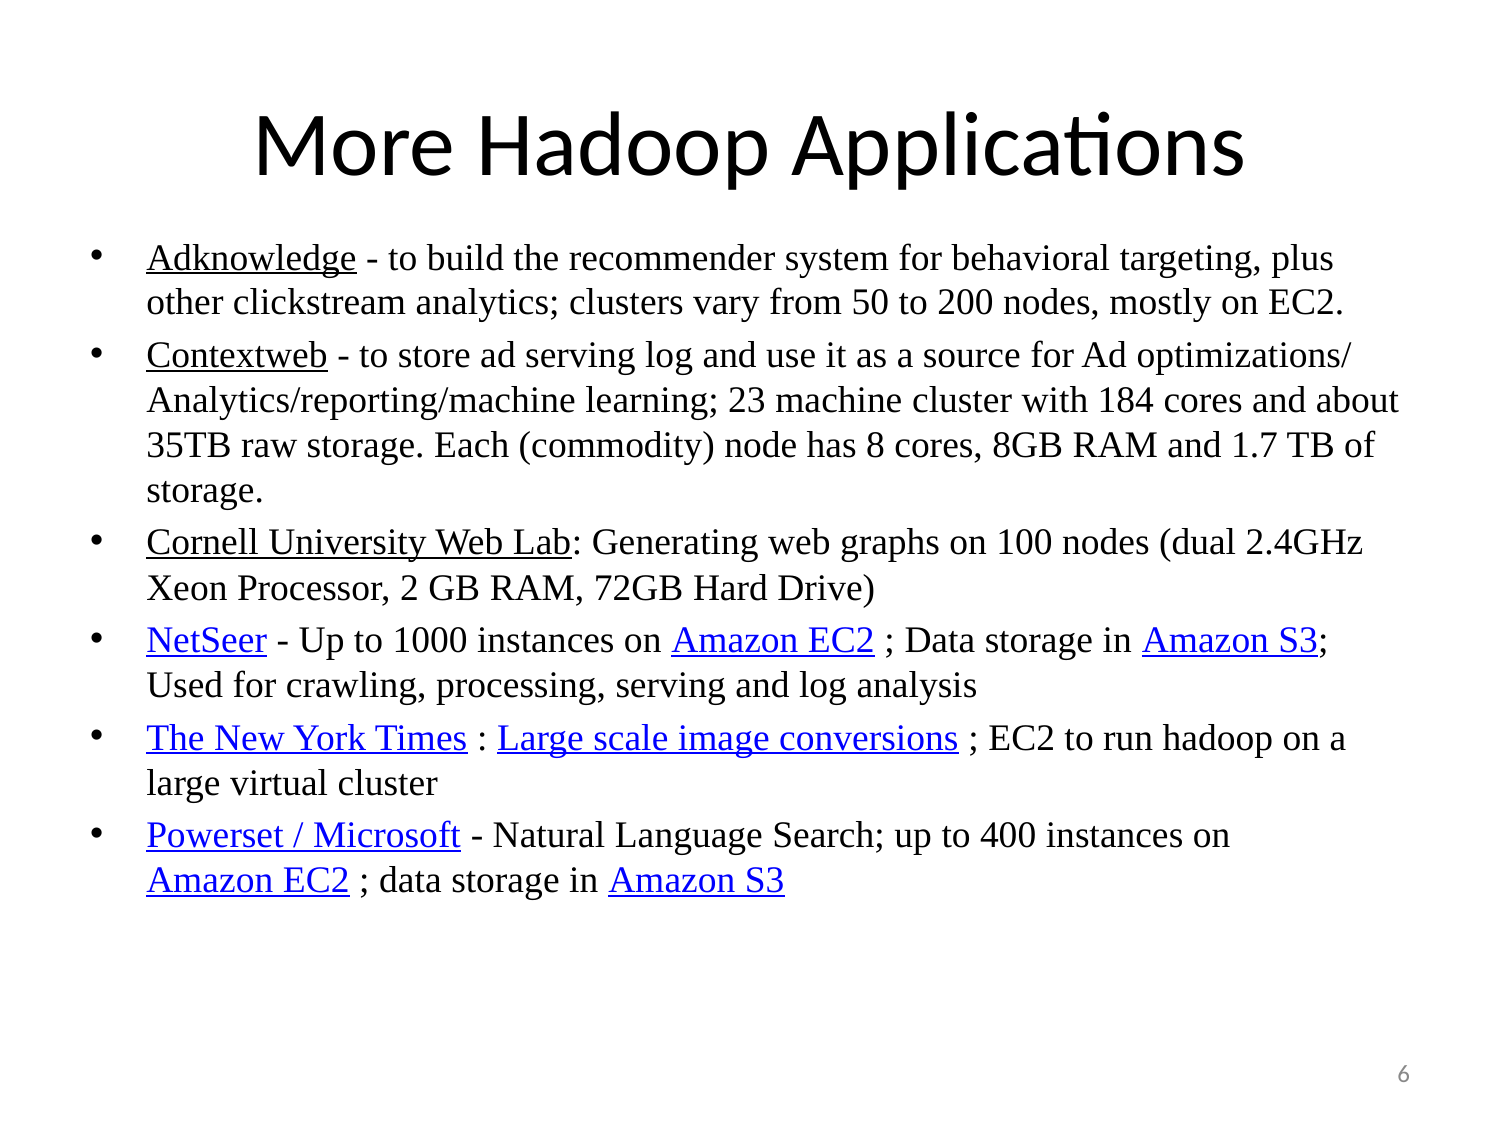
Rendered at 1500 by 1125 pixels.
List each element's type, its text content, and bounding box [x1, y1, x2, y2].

slide_number 6 [1074, 1042, 1425, 1103]
title More Hadoop Applications [75, 45, 1425, 224]
list Adknowledge - to build the recommender system for behavioral targeting, plus other clickstream analytics; clusters vary from 50 to 200 nodes, mostly on EC2. Contextweb - to store ad serving log and use it as a source for Ad optimizations/ Analytics/reporting/machine learning; 23 machine cluster with 184 cores and about 35TB raw storage. Each (commodity) node has 8 cores, 8GB RAM and 1.7 TB of storage. Cornell University Web Lab: Generating web graphs on 100 nodes (dual 2.4GHz Xeon Processor, 2 GB RAM, 72GB Hard Drive) NetSeer - Up to 1000 instances on Amazon EC2 ; Data storage in Amazon S3; Used for crawling, processing, serving and log analysis The New York Times : Large scale image conversions ; EC2 to run hadoop on a large virtual cluster Powerset / Microsoft - Natural Language Search; up to 400 instances on Amazon EC2 ; data storage in Amazon S3 [75, 224, 1425, 968]
